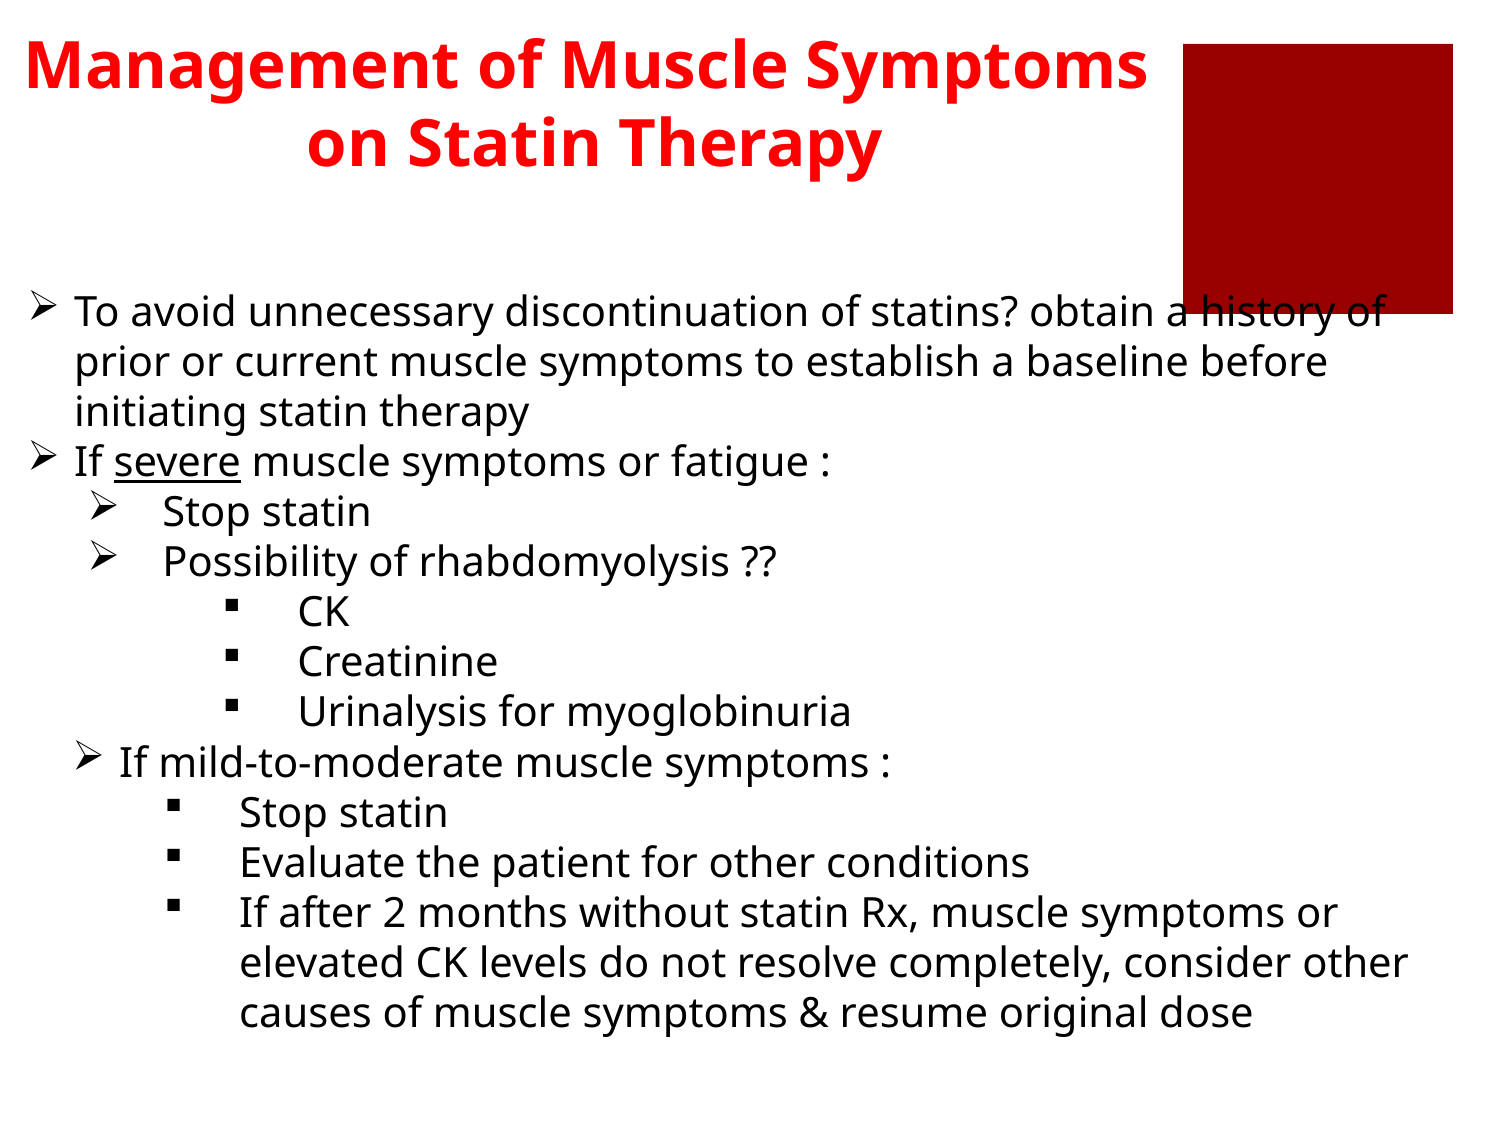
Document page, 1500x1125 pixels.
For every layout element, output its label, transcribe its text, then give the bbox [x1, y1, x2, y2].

title Management of Muscle Symptoms on Statin Therapy [0, 12, 1190, 188]
text_box To avoid unnecessary discontinuation of statins? obtain a history of prior or current muscle symptoms to establish a baseline before initiating statin therapy If severe muscle symptoms or fatigue : Stop statin Possibility of rhabdomyolysis ?? CK Creatinine Urinalysis for myoglobinuria If mild-to-moderate muscle symptoms : Stop statin Evaluate the patient for other conditions If after 2 months without statin Rx, muscle symptoms or elevated CK levels do not resolve completely, consider other causes of muscle symptoms & resume original dose [12, 277, 1475, 1125]
